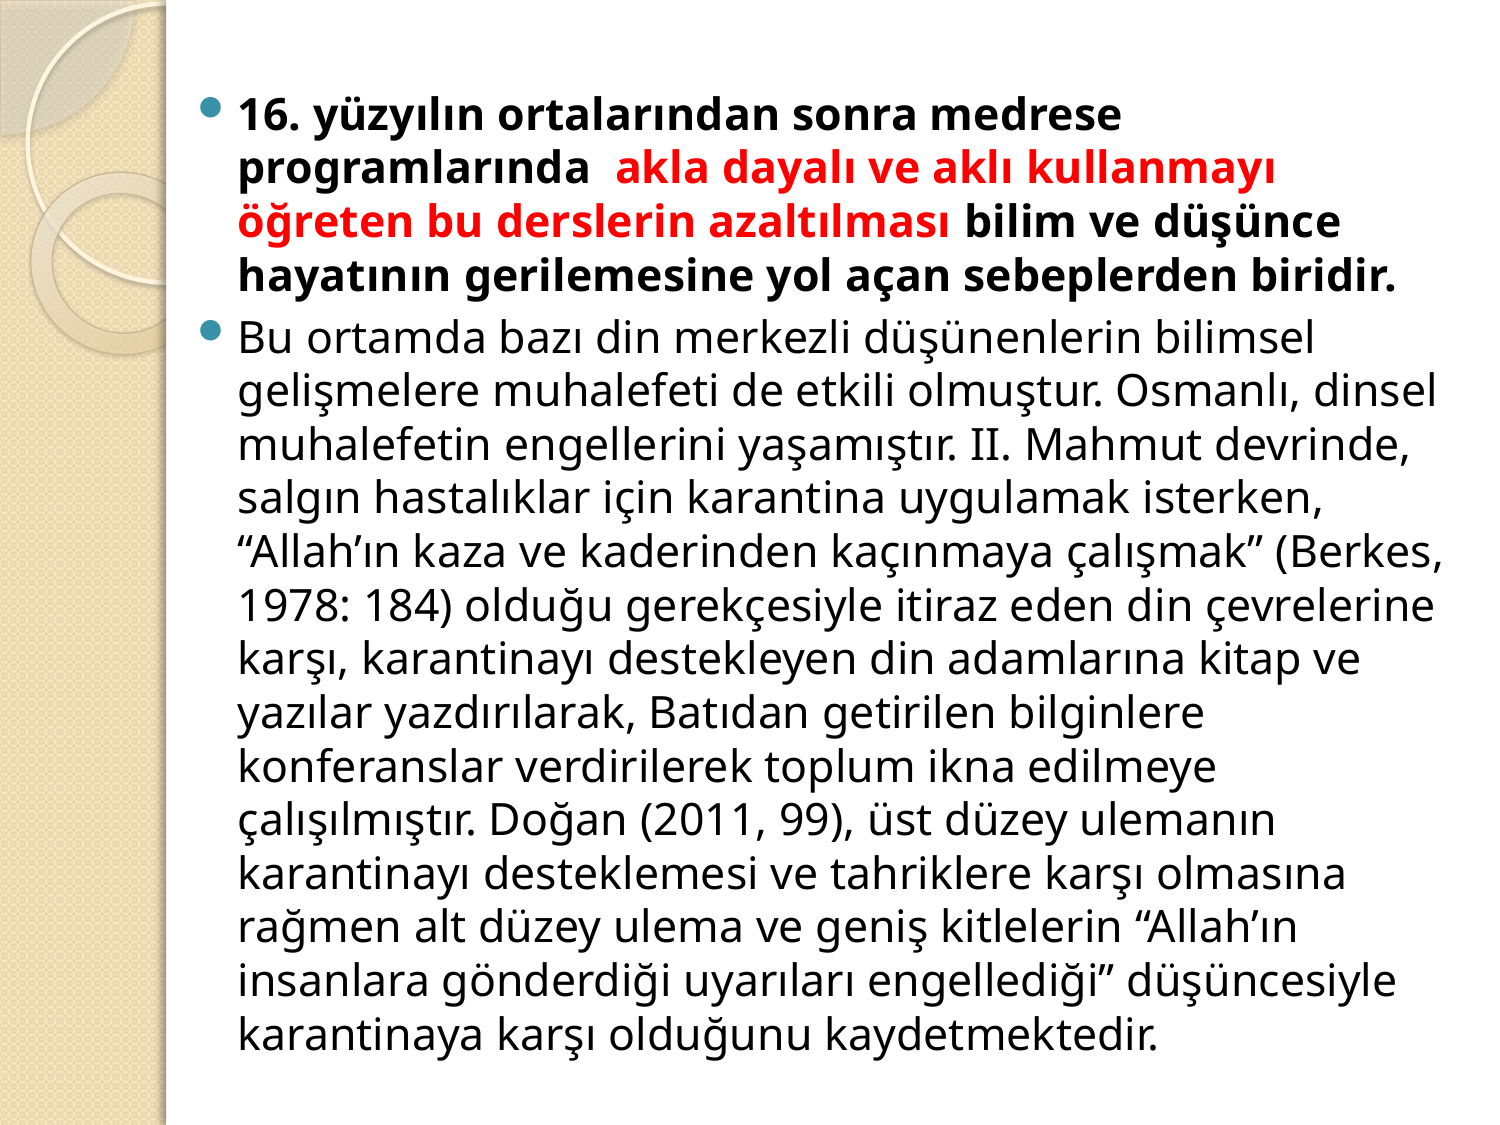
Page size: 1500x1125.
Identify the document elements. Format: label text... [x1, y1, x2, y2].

list 16. yüzyılın ortalarından sonra medrese programlarında akla dayalı ve aklı kullanmayı öğreten bu derslerin azaltılması bilim ve düşünce hayatının gerilemesine yol açan sebeplerden biridir. Bu ortamda bazı din merkezli düşünenlerin bilimsel gelişmelere muhalefeti de etkili olmuştur. Osmanlı, dinsel muhalefetin engellerini yaşamıştır. II. Mahmut devrinde, salgın hastalıklar için karantina uygulamak isterken, “Allah’ın kaza ve kaderinden kaçınmaya çalışmak” (Berkes, 1978: 184) olduğu gerekçesiyle itiraz eden din çevrelerine karşı, karantinayı destekleyen din adamlarına kitap ve yazılar yazdırılarak, Batıdan getirilen bilginlere konferanslar verdirilerek toplum ikna edilmeye çalışılmıştır. Doğan (2011, 99), üst düzey ulemanın karantinayı desteklemesi ve tahriklere karşı olmasına rağmen alt düzey ulema ve geniş kitlelerin “Allah’ın insanlara gönderdiği uyarıları engellediği” düşüncesiyle karantinaya karşı olduğunu kaydetmektedir. [171, 78, 1466, 1083]
